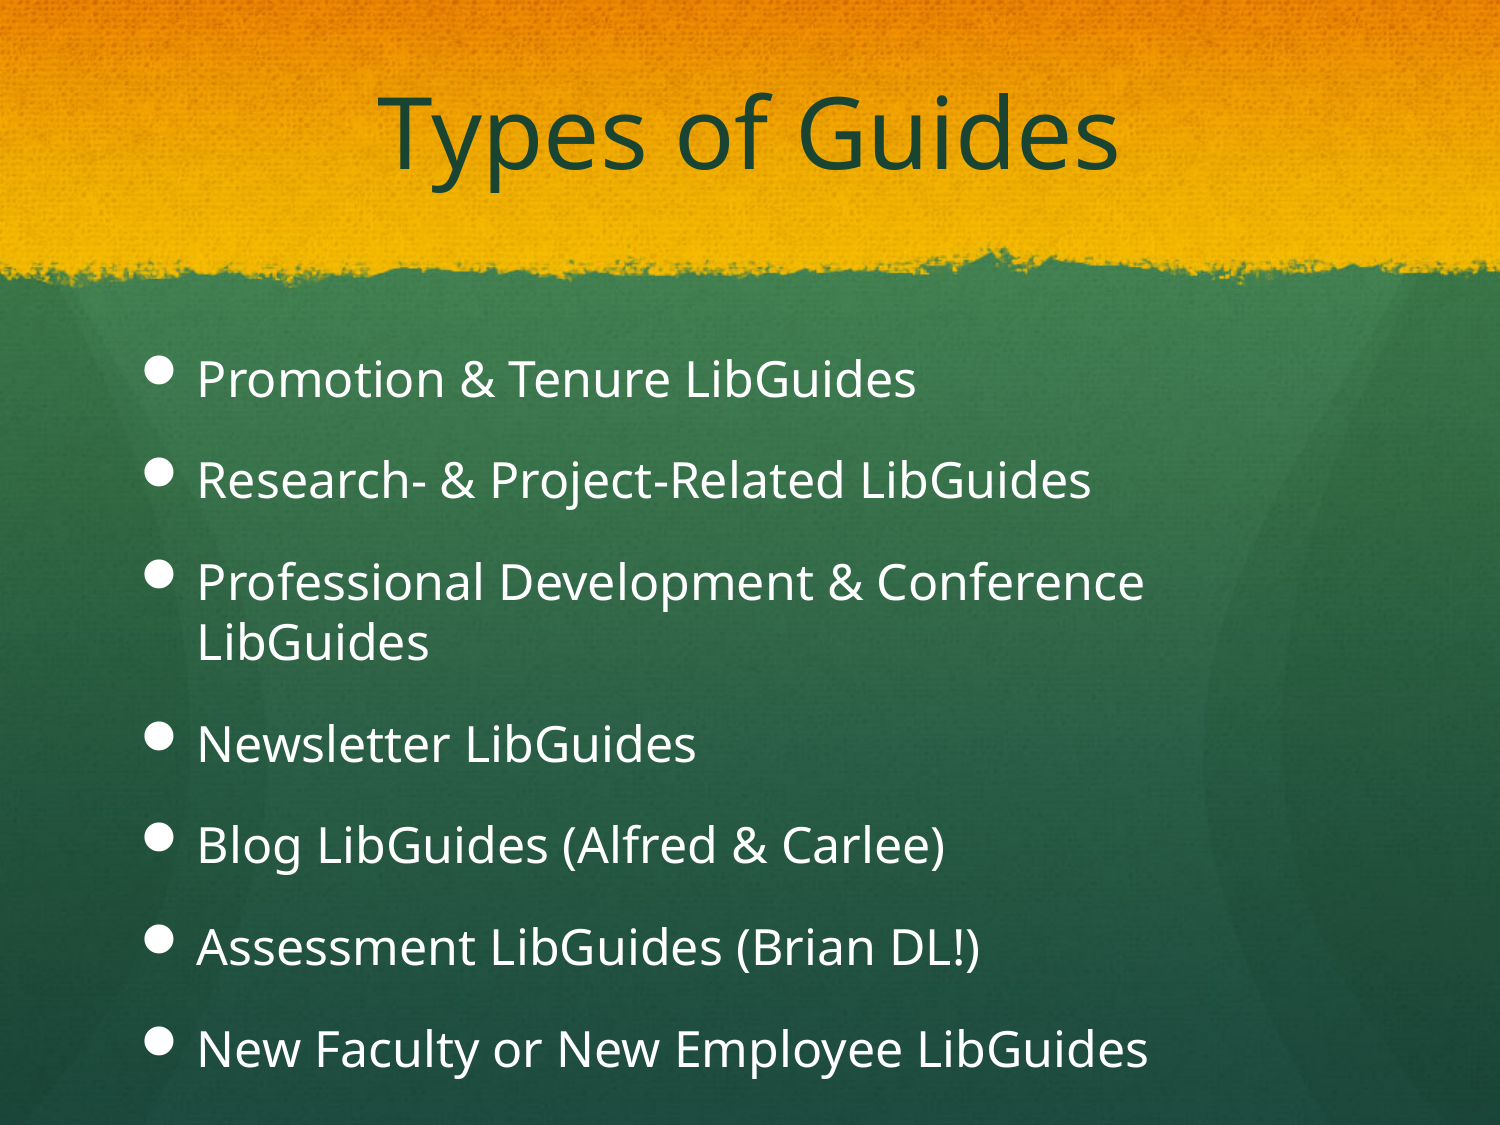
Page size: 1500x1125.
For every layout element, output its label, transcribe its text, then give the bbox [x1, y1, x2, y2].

list Promotion & Tenure LibGuides Research- & Project-Related LibGuides Professional Development & Conference LibGuides Newsletter LibGuides Blog LibGuides (Alfred & Carlee) Assessment LibGuides (Brian DL!) New Faculty or New Employee LibGuides [125, 339, 1375, 1026]
title Types of Guides [125, 13, 1375, 246]
picture [0, 0, 1500, 1125]
